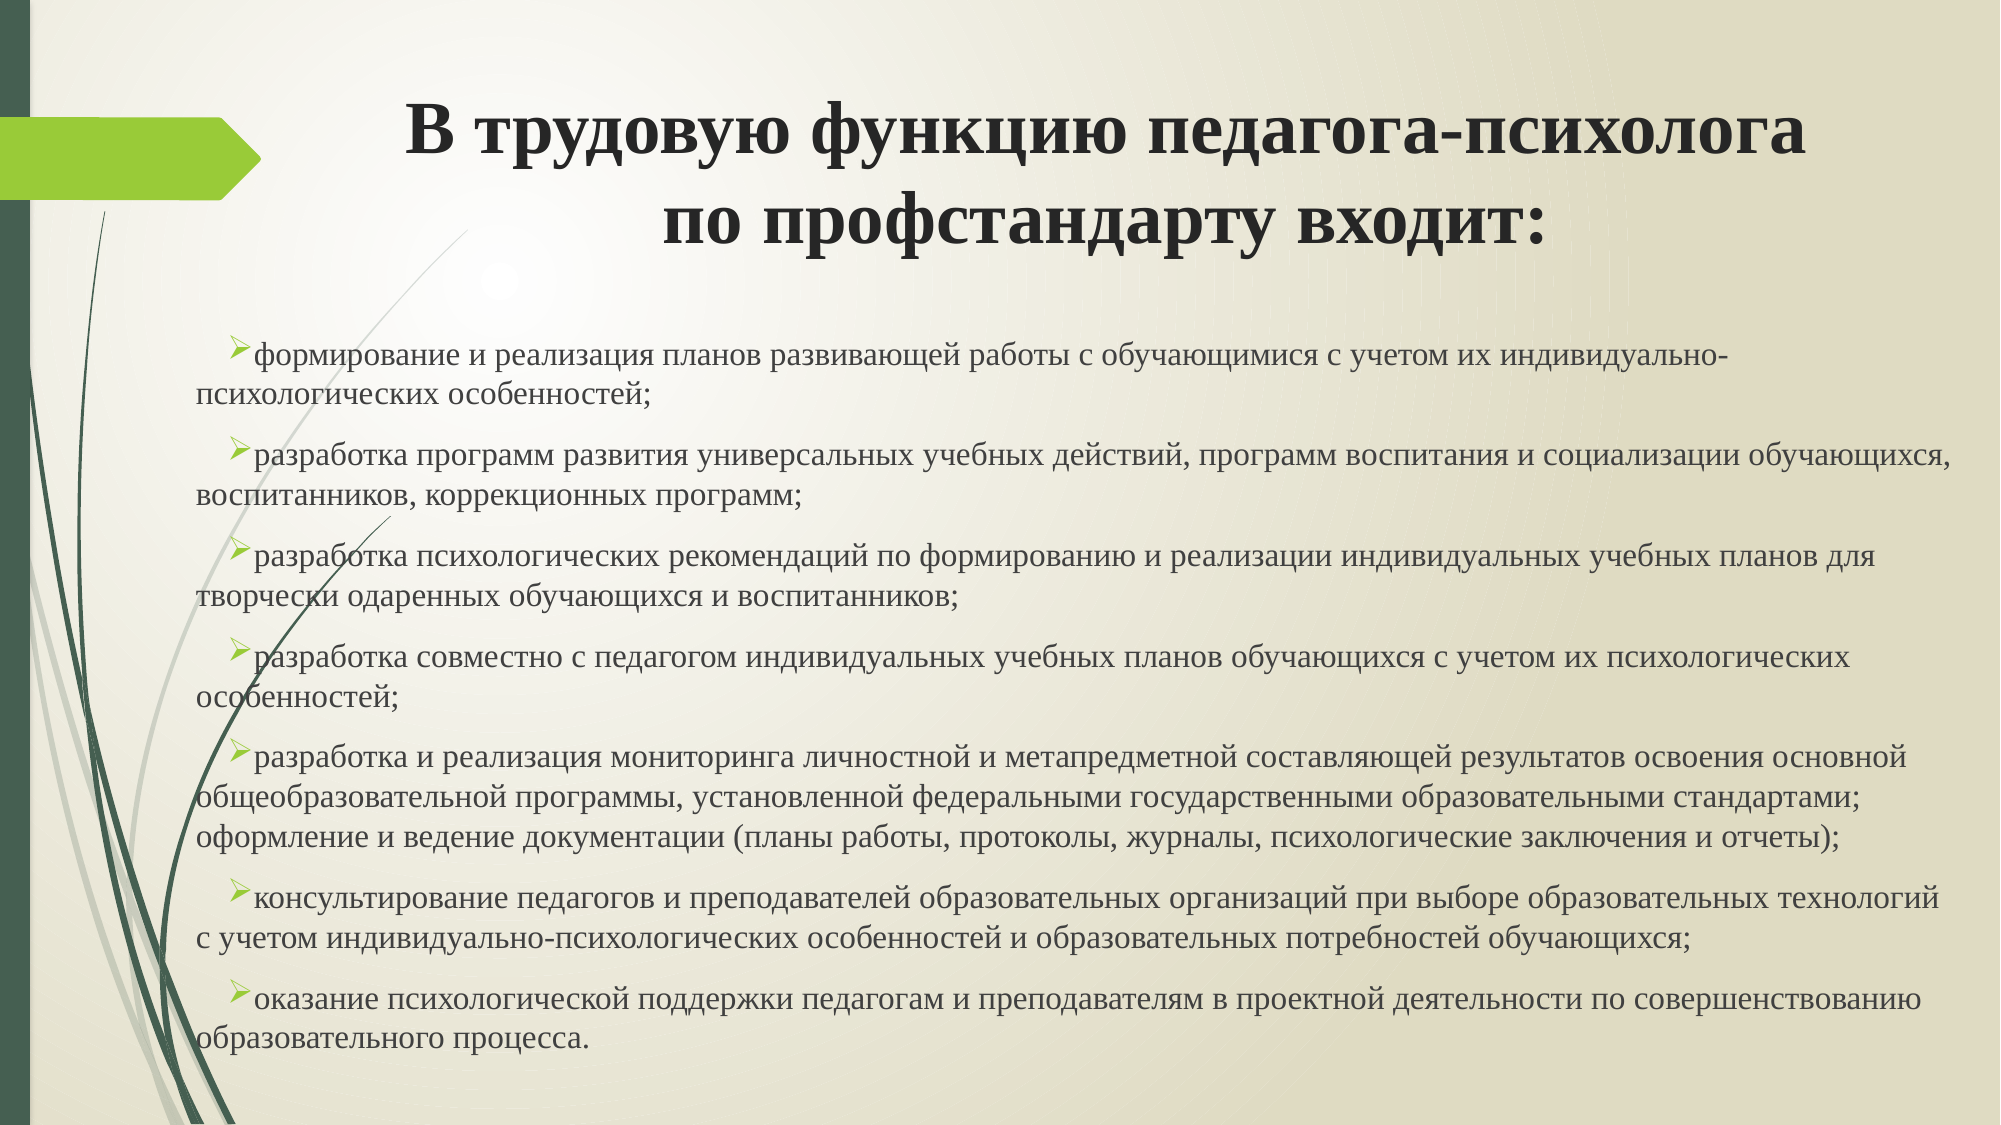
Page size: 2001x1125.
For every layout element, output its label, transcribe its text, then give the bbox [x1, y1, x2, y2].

text_box формирование и реализация планов развивающей работы с обучающимися с учетом их индивидуально-психологических особенностей; разработка программ развития универсальных учебных действий, программ воспитания и социализации обучающихся, воспитанников, коррекционных программ; разработка психологических рекомендаций по формированию и реализации индивидуальных учебных планов для творчески одаренных обучающихся и воспитанников; разработка совместно с педагогом индивидуальных учебных планов обучающихся с учетом их психологических особенностей; разработка и реализация мониторинга личностной и метапредметной составляющей результатов освоения основной общеобразовательной программы, установленной федеральными государственными образовательными стандартами; оформление и ведение документации (планы работы, протоколы, журналы, психологические заключения и отчеты); консультирование педагогов и преподавателей образовательных организаций при выборе образовательных технологий с учетом индивидуально-психологических особенностей и образовательных потребностей обучающихся; оказание психологической поддержки педагогам и преподавателям в проектной деятельности по совершенствованию образовательного процесса. [166, 324, 1974, 1063]
title В трудовую функцию педагога-психолога по профстандарту входит: [375, 71, 1838, 282]
